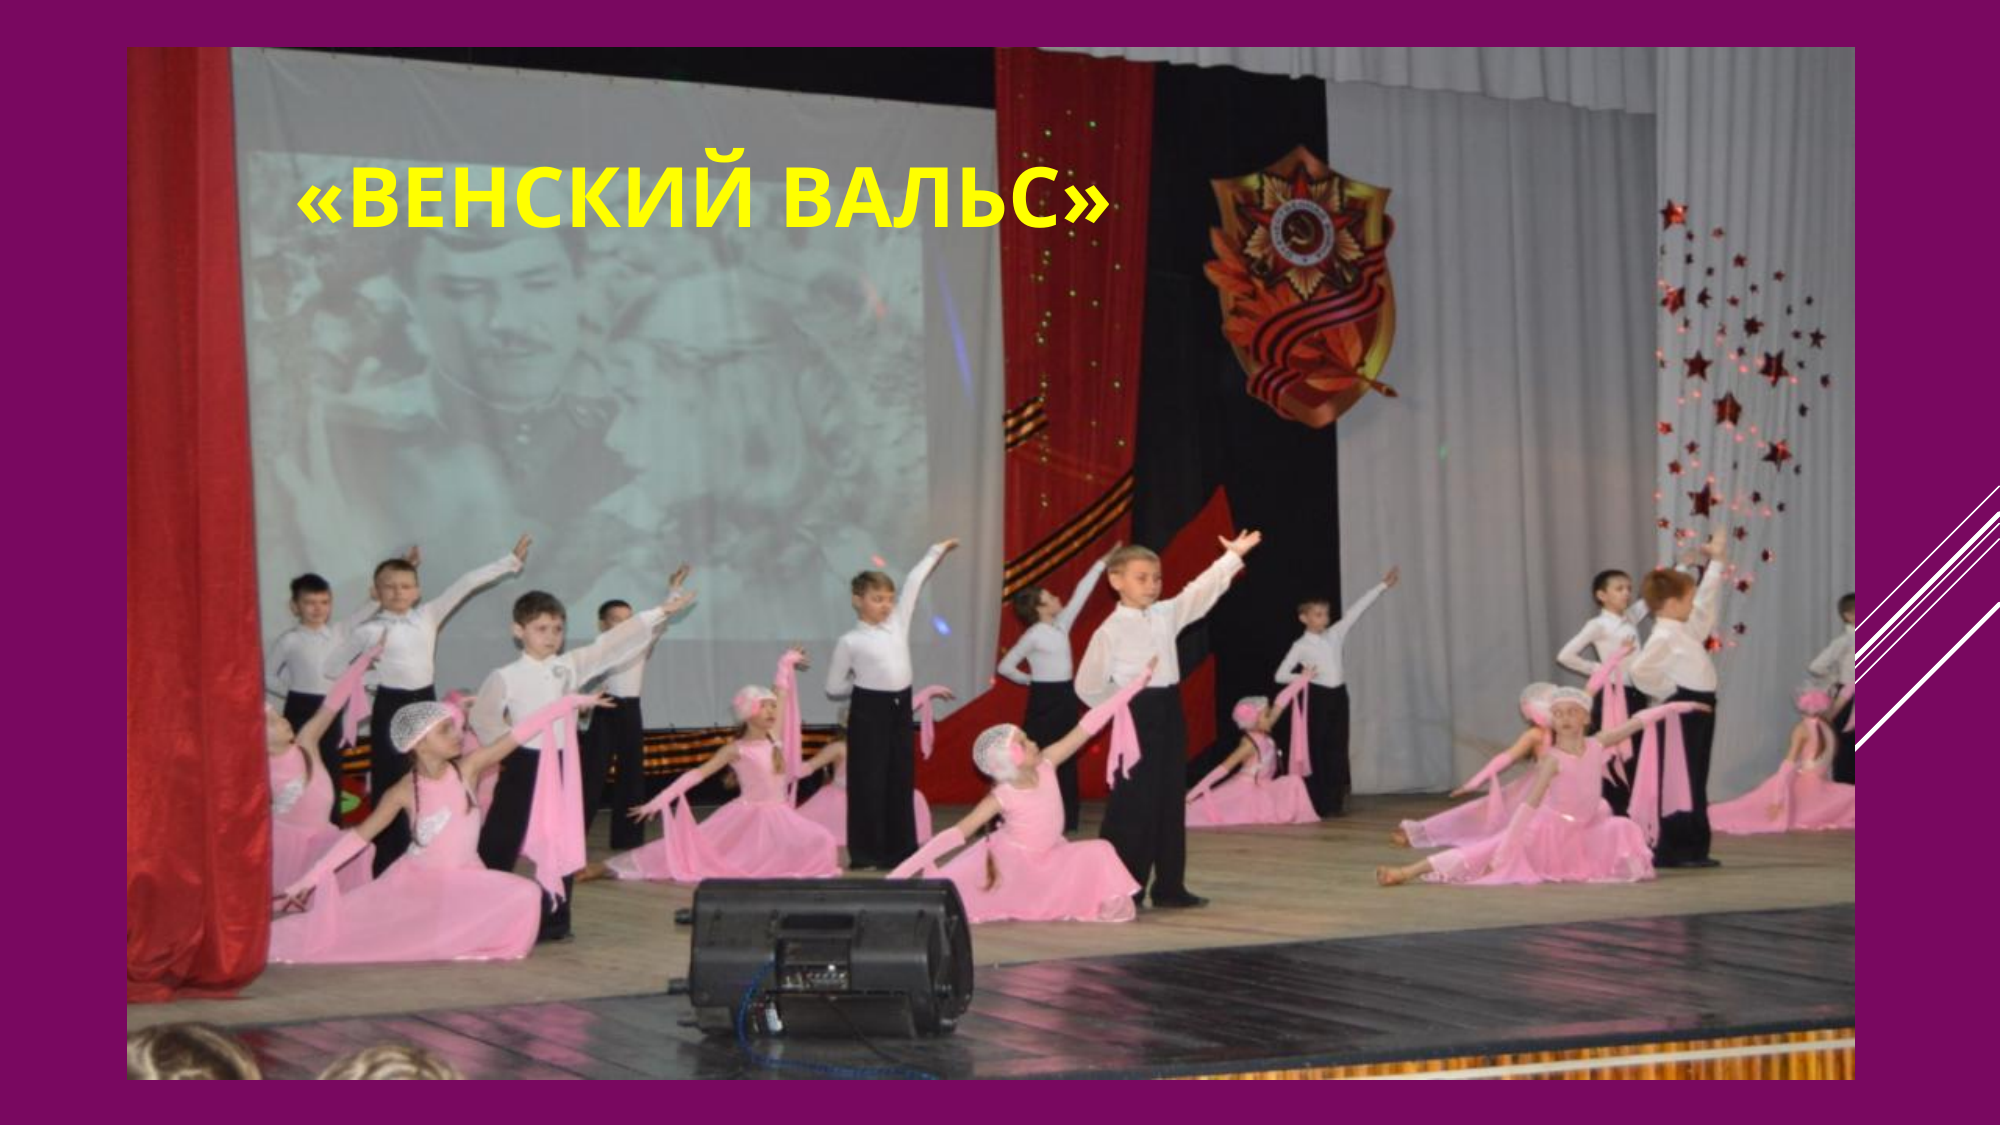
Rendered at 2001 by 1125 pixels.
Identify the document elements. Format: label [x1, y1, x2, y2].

list [127, 47, 1856, 1081]
